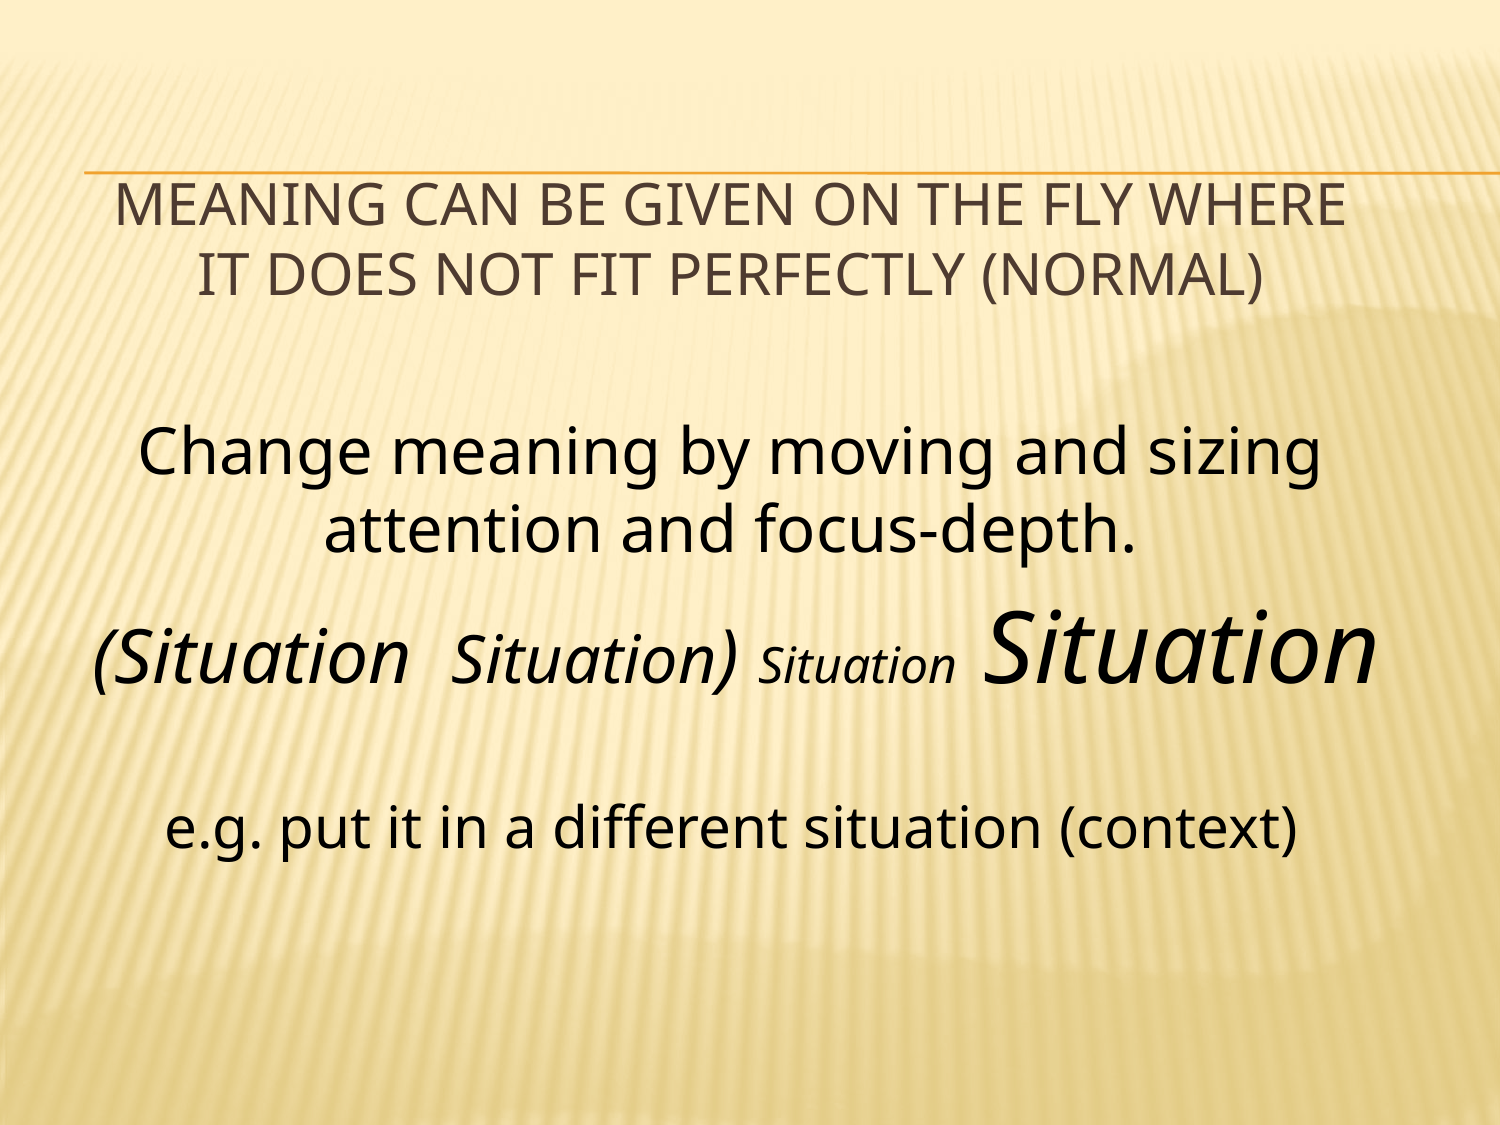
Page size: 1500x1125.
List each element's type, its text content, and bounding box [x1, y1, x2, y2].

text_box e.g. put it in a different situation (context) [49, 737, 1413, 913]
text_box Change meaning by moving and sizing attention and focus-depth. [49, 399, 1413, 575]
title Meaning can be given on the fly where it does not fit perfectly (normal) [87, 149, 1375, 325]
text_box (Situation Situation) Situation Situation [37, 599, 1463, 688]
